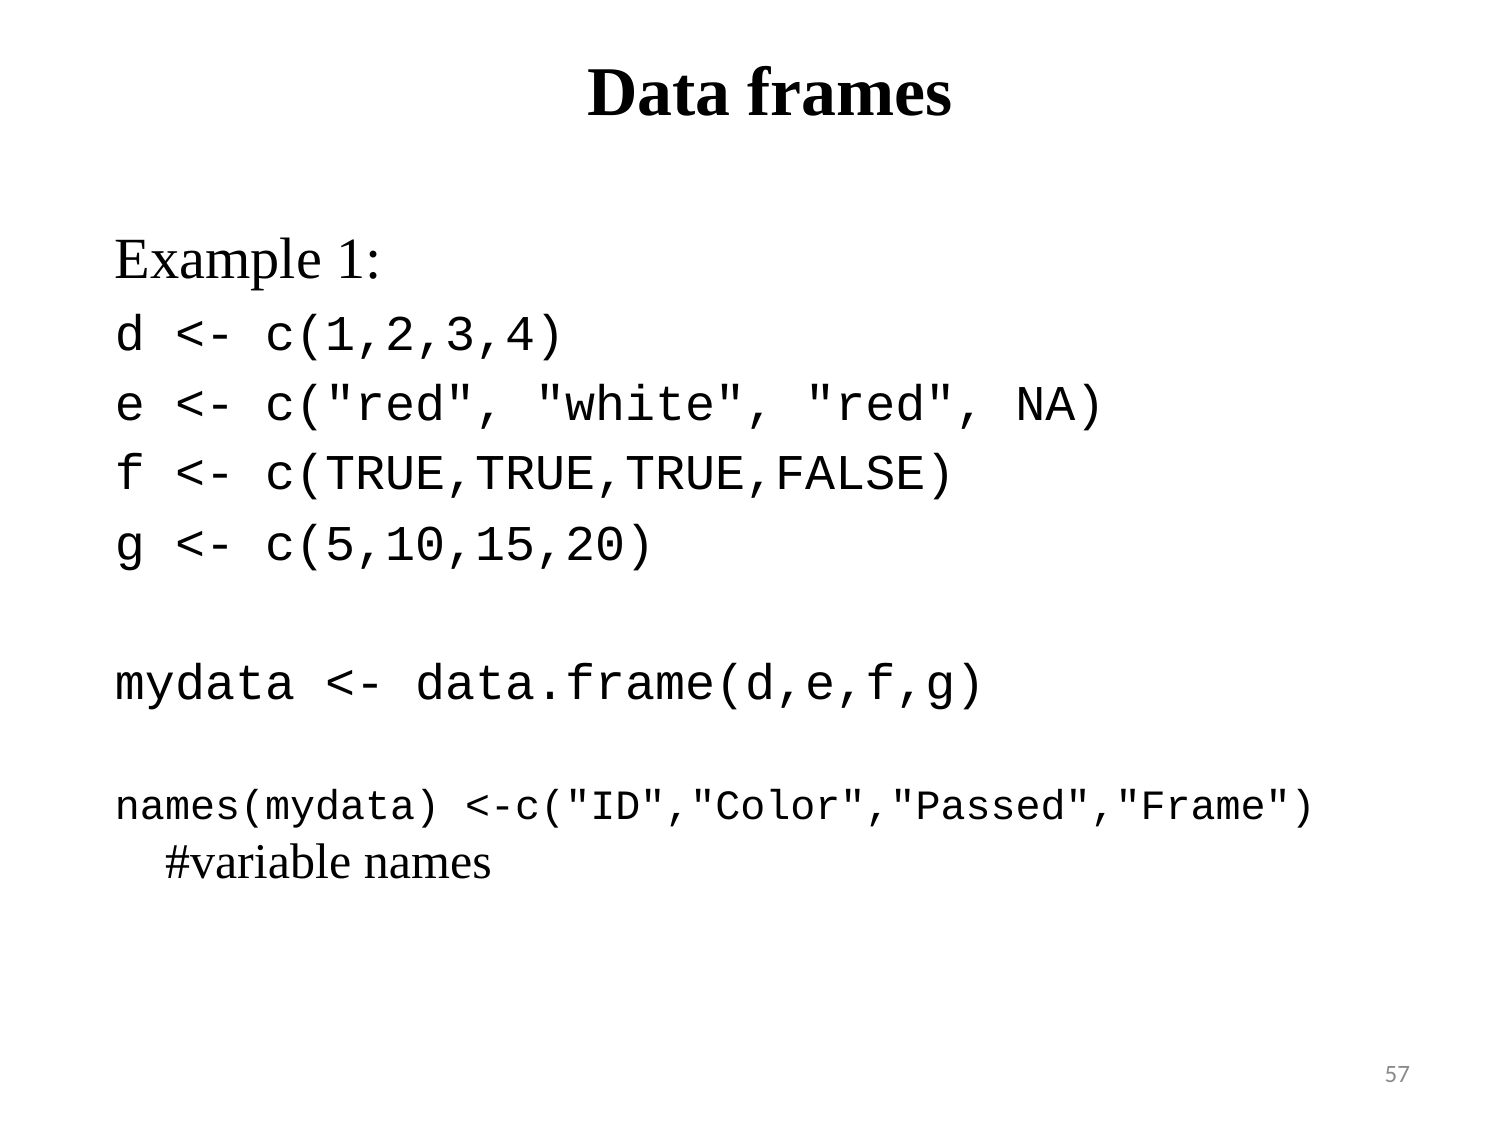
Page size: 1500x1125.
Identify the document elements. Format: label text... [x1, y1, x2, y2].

title Data frames [75, 37, 1466, 138]
slide_number 57 [1074, 1042, 1425, 1103]
list Example 1: d <- c(1,2,3,4) e <- c("red", "white", "red", NA) f <- c(TRUE,TRUE,TRUE,FALSE) g <- c(5,10,15,20) mydata <- data.frame(d,e,f,g) names(mydata) <-c("ID","Color","Passed","Frame") #variable names [0, 212, 1400, 1013]
